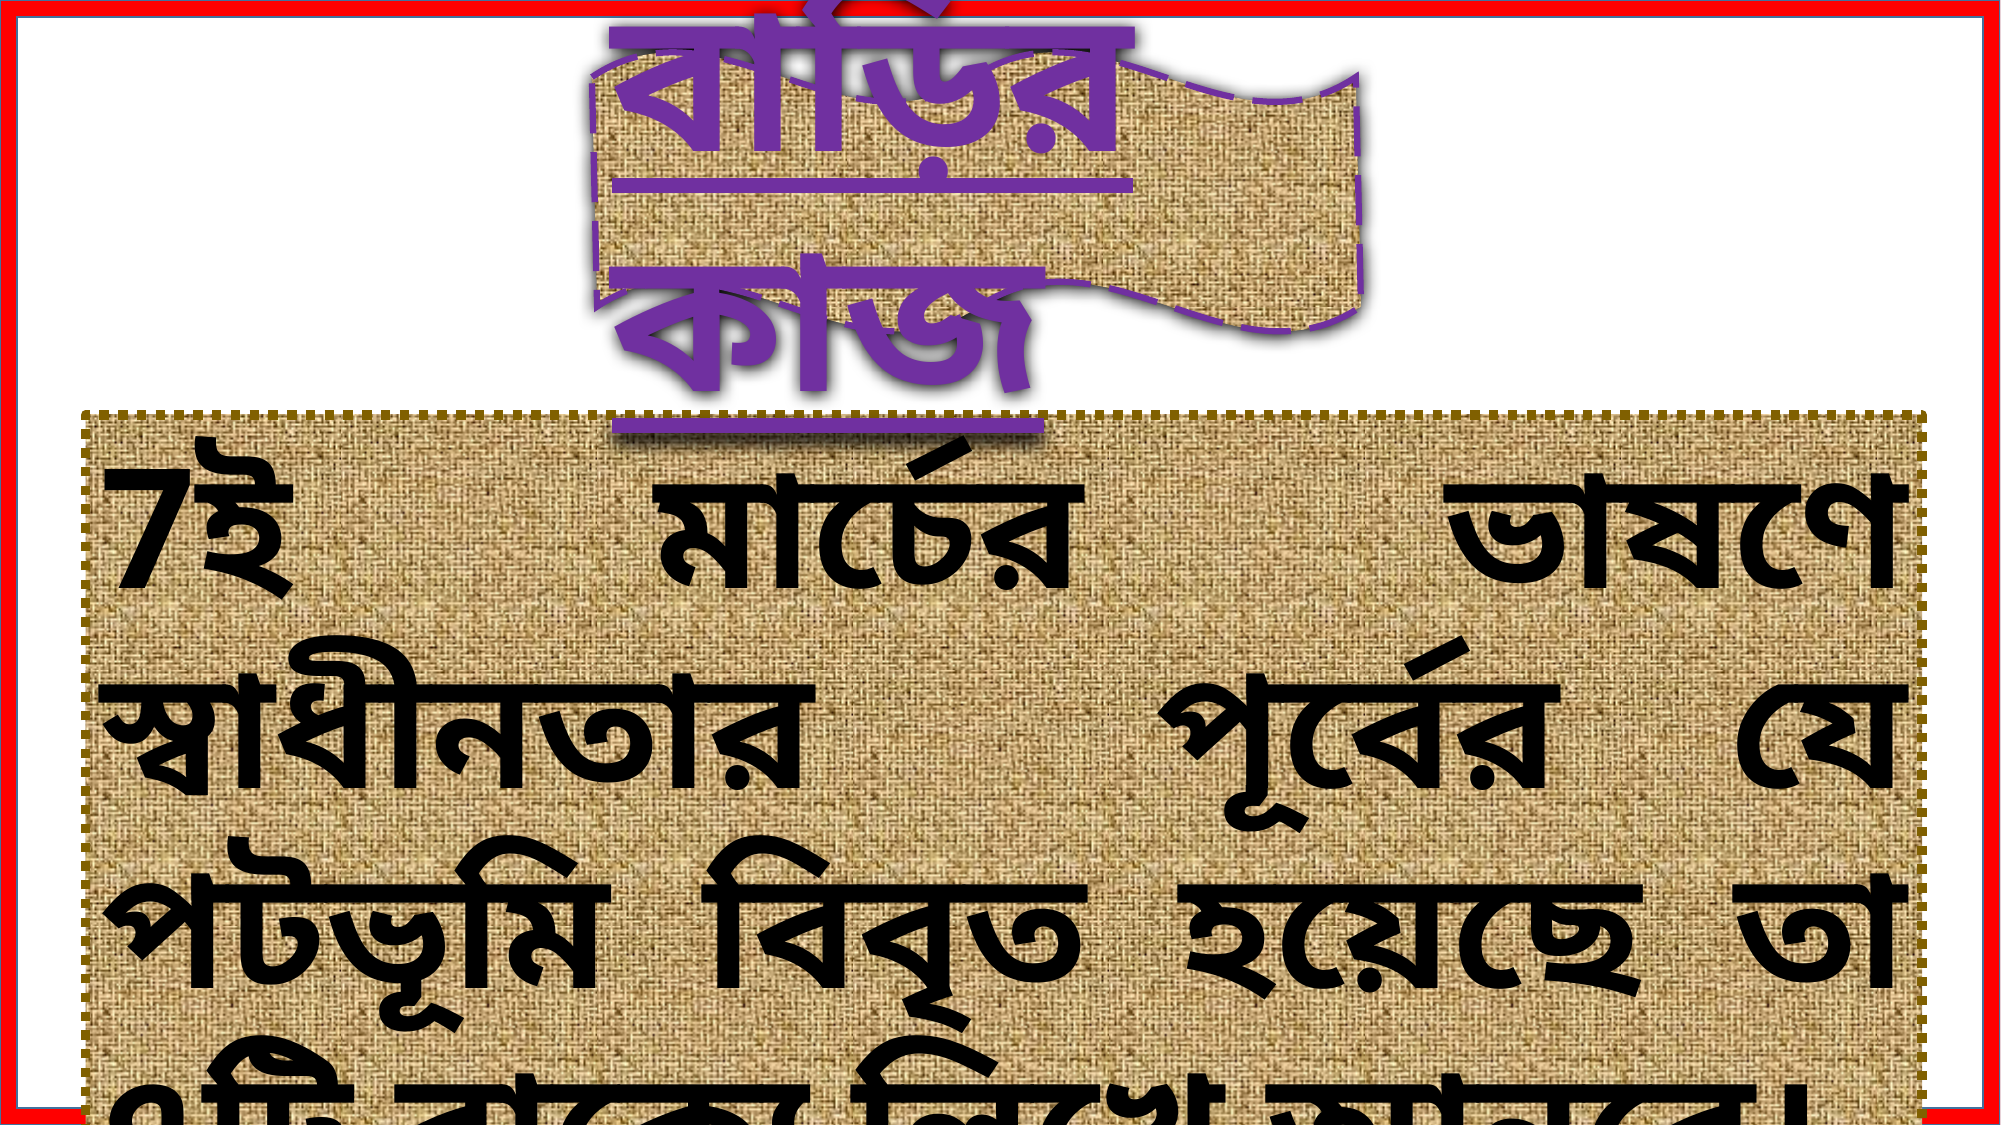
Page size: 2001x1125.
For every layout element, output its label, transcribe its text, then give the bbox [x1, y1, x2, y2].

text_box 7ই মার্চের ভাষণে স্বাধীনতার পূর্বের যে পটভূমি বিবৃত হয়েছে তা ৭টি বাক্যে লিখে আনবে। [85, 414, 1923, 1125]
text_box বাড়ির কাজ [590, 51, 1363, 333]
